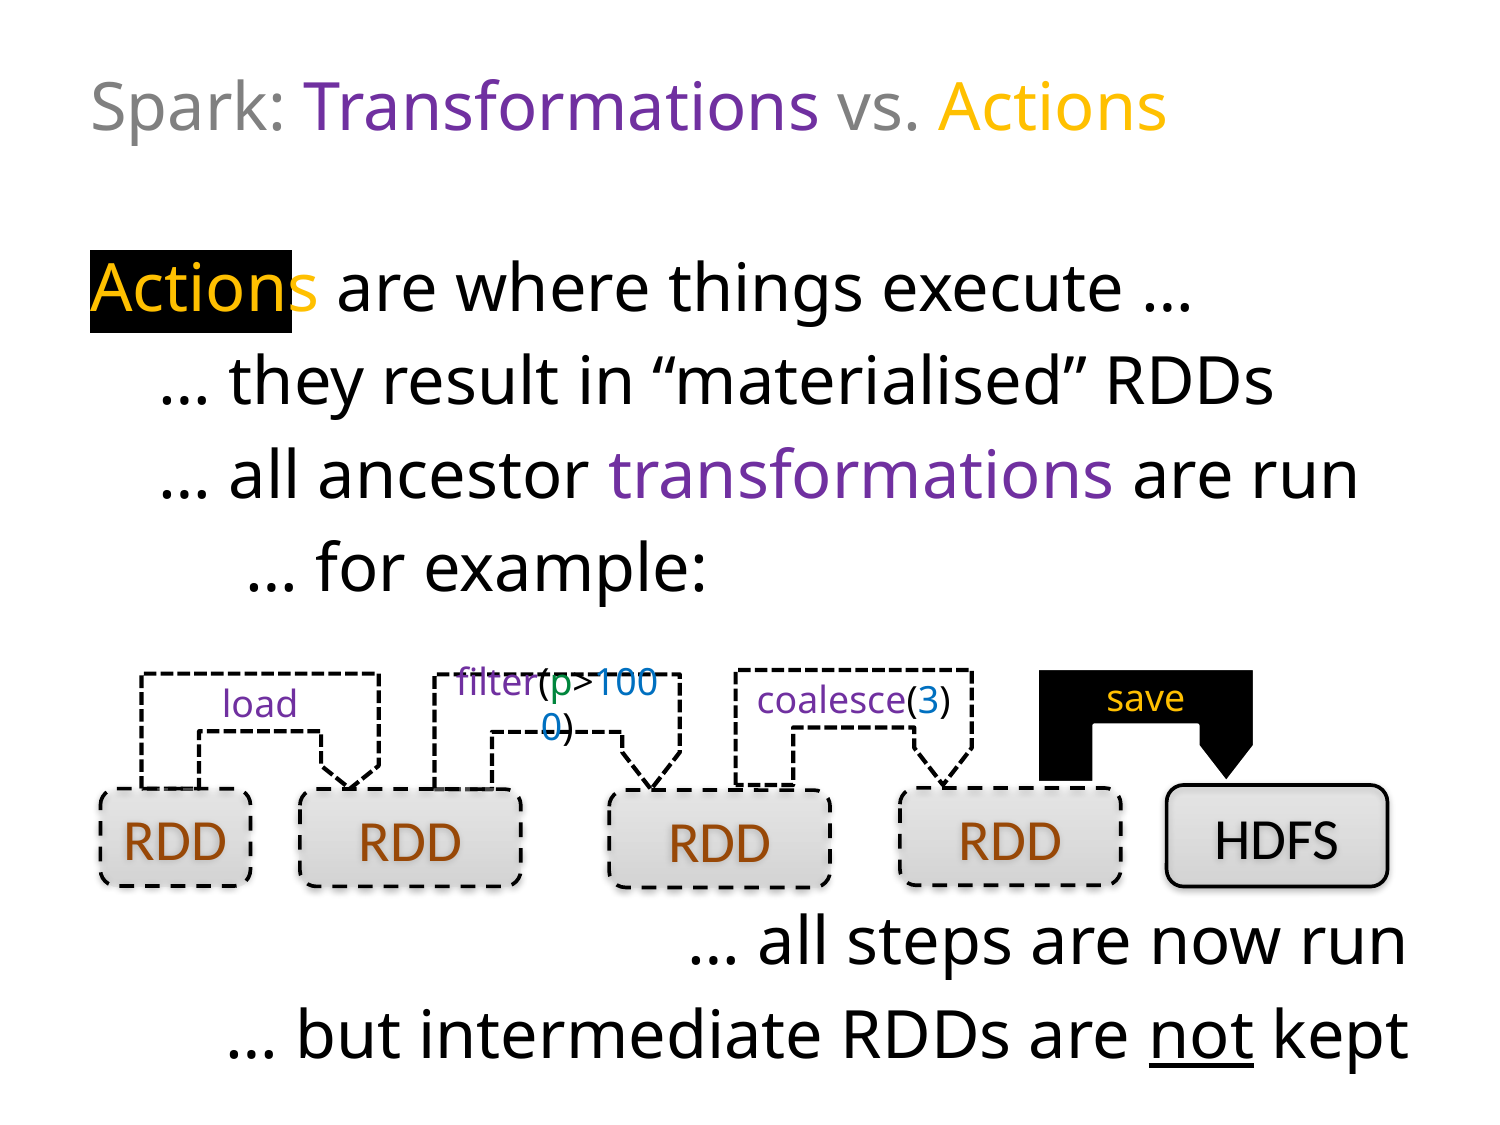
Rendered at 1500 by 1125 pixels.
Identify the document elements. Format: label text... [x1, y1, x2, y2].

text_box load [139, 671, 381, 786]
text_box save [1034, 665, 1258, 786]
text_box RDD [299, 788, 522, 888]
text_box coalesce(3) [733, 667, 974, 787]
text_box RDD [608, 789, 831, 889]
title Spark: Transformations vs. Actions [75, 45, 1425, 163]
text_box RDD [899, 787, 1122, 887]
text_box filter(p>1000) [432, 672, 682, 787]
text_box HDFS [1165, 784, 1389, 888]
text_box RDD [99, 787, 252, 887]
list Actions are where things execute … … they result in “materialised” RDDs … all ancestor transformations are run … for example: … all steps are now run … but intermediate RDDs are not kept [75, 237, 1425, 1125]
